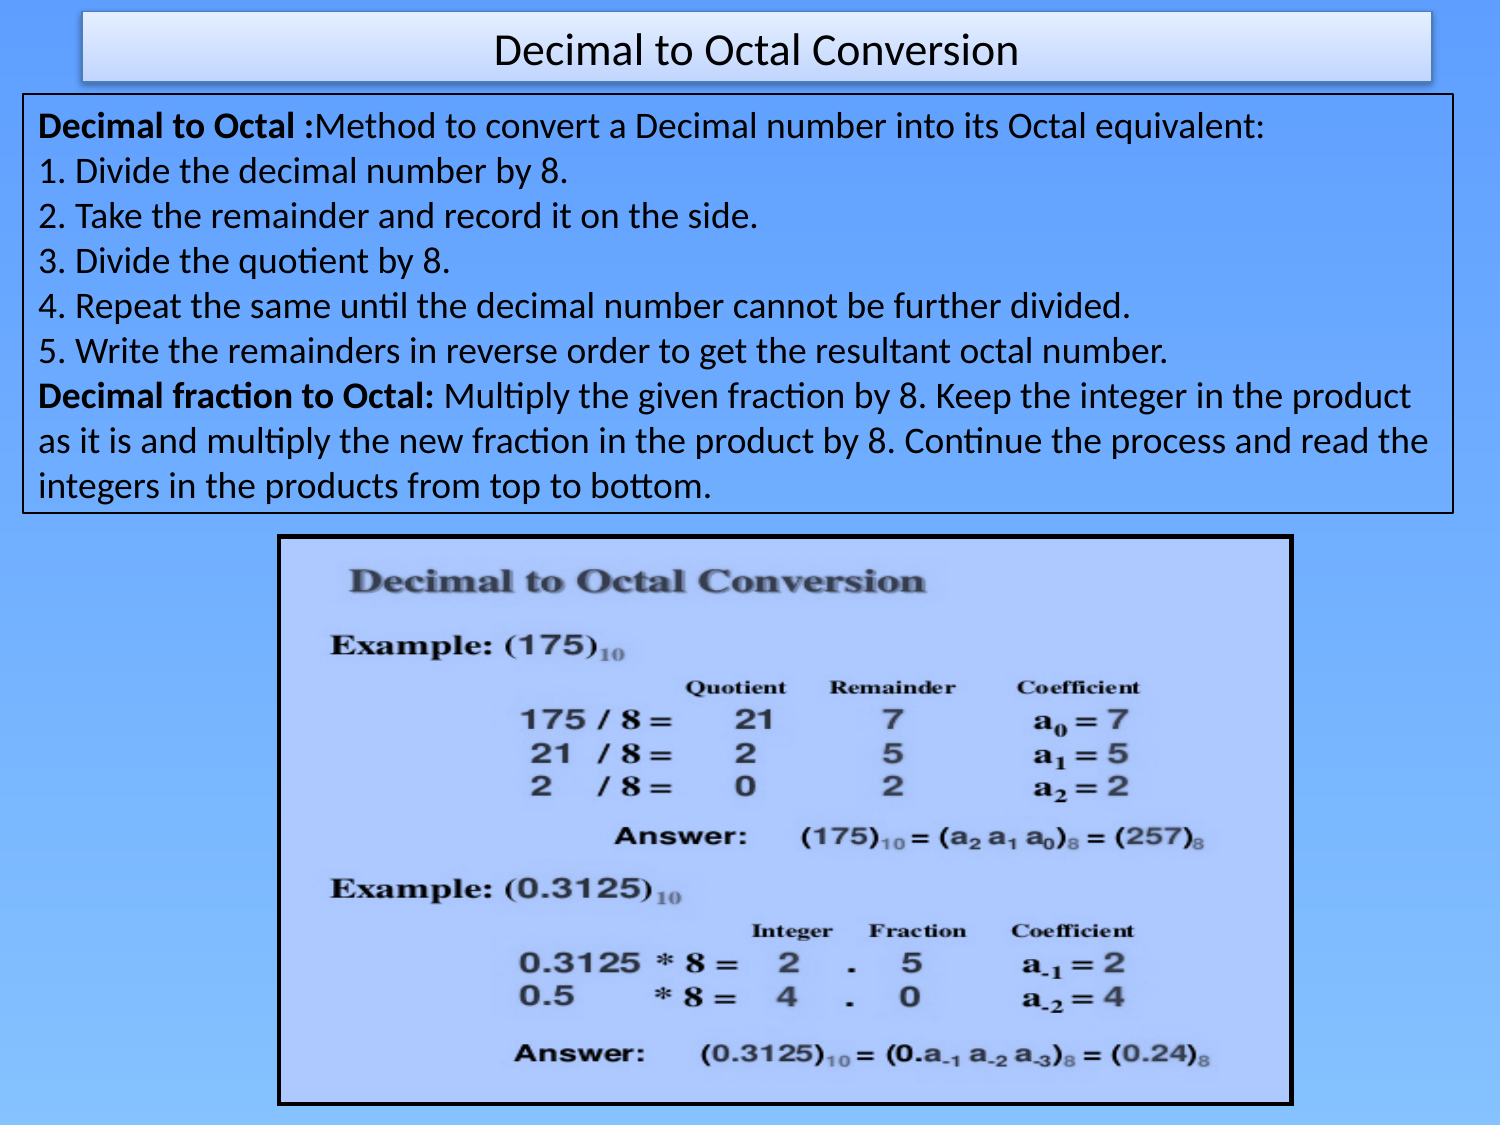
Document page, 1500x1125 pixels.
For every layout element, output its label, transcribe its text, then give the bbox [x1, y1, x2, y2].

text_box Decimal to Octal :Method to convert a Decimal number into its Octal equivalent: 1. Divide the decimal number by 8. 2. Take the remainder and record it on the side. 3. Divide the quotient by 8. 4. Repeat the same until the decimal number cannot be further divided. 5. Write the remainders in reverse order to get the resultant octal number. Decimal fraction to Octal: Multiply the given fraction by 8. Keep the integer in the product as it is and multiply the new fraction in the product by 8. Continue the process and read the integers in the products from top to bottom. [23, 93, 1454, 514]
title Decimal to Octal Conversion [81, 11, 1433, 83]
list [280, 538, 1290, 1102]
